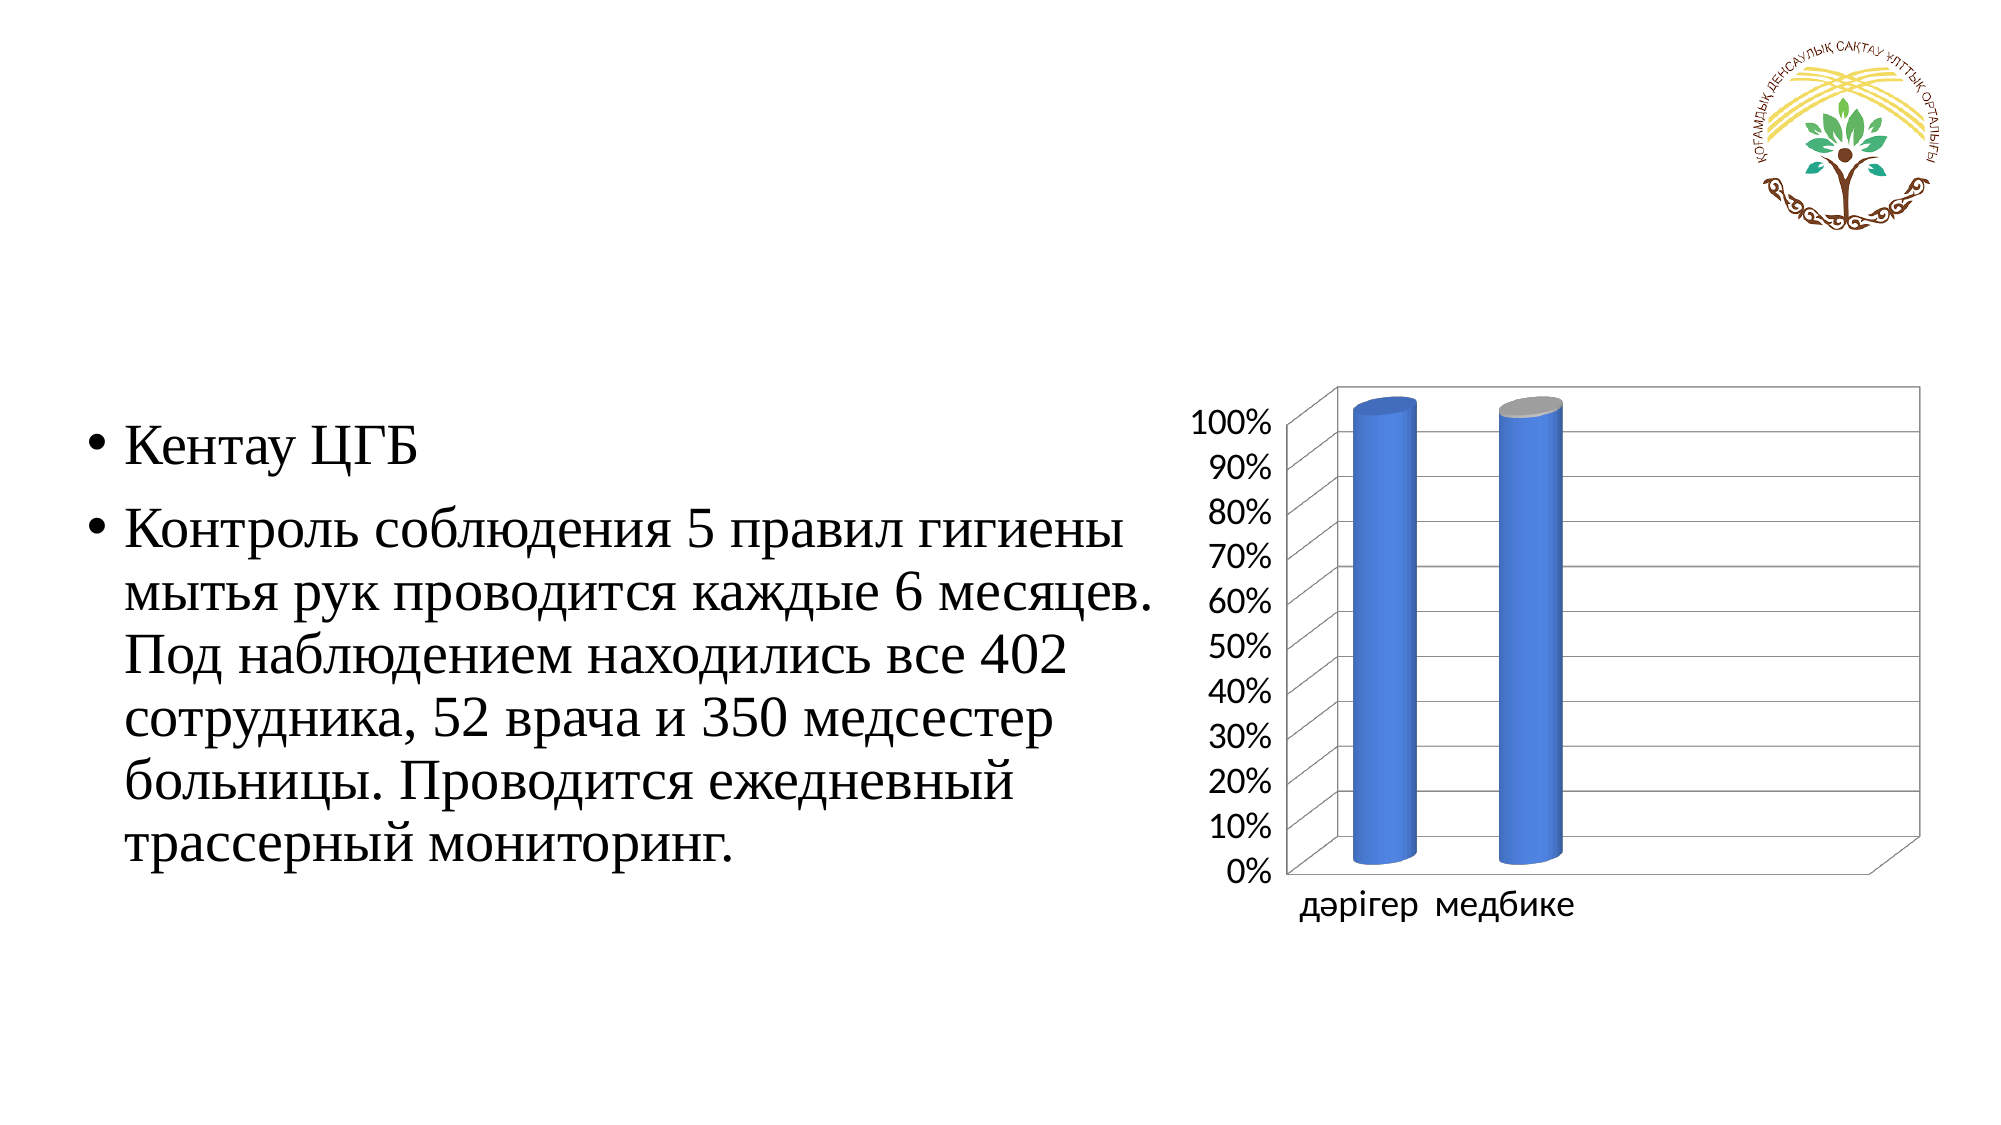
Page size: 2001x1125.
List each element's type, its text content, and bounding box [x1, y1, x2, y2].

list Кентау ЦГБ Контроль соблюдения 5 правил гигиены мытья рук проводится каждые 6 месяцев. Под наблюдением находились все 402 сотрудника, 52 врача и 350 медсестер больницы. Проводится ежедневный трассерный мониторинг. [71, 315, 1213, 1125]
chart [1171, 374, 1938, 938]
picture [1753, 41, 1939, 230]
